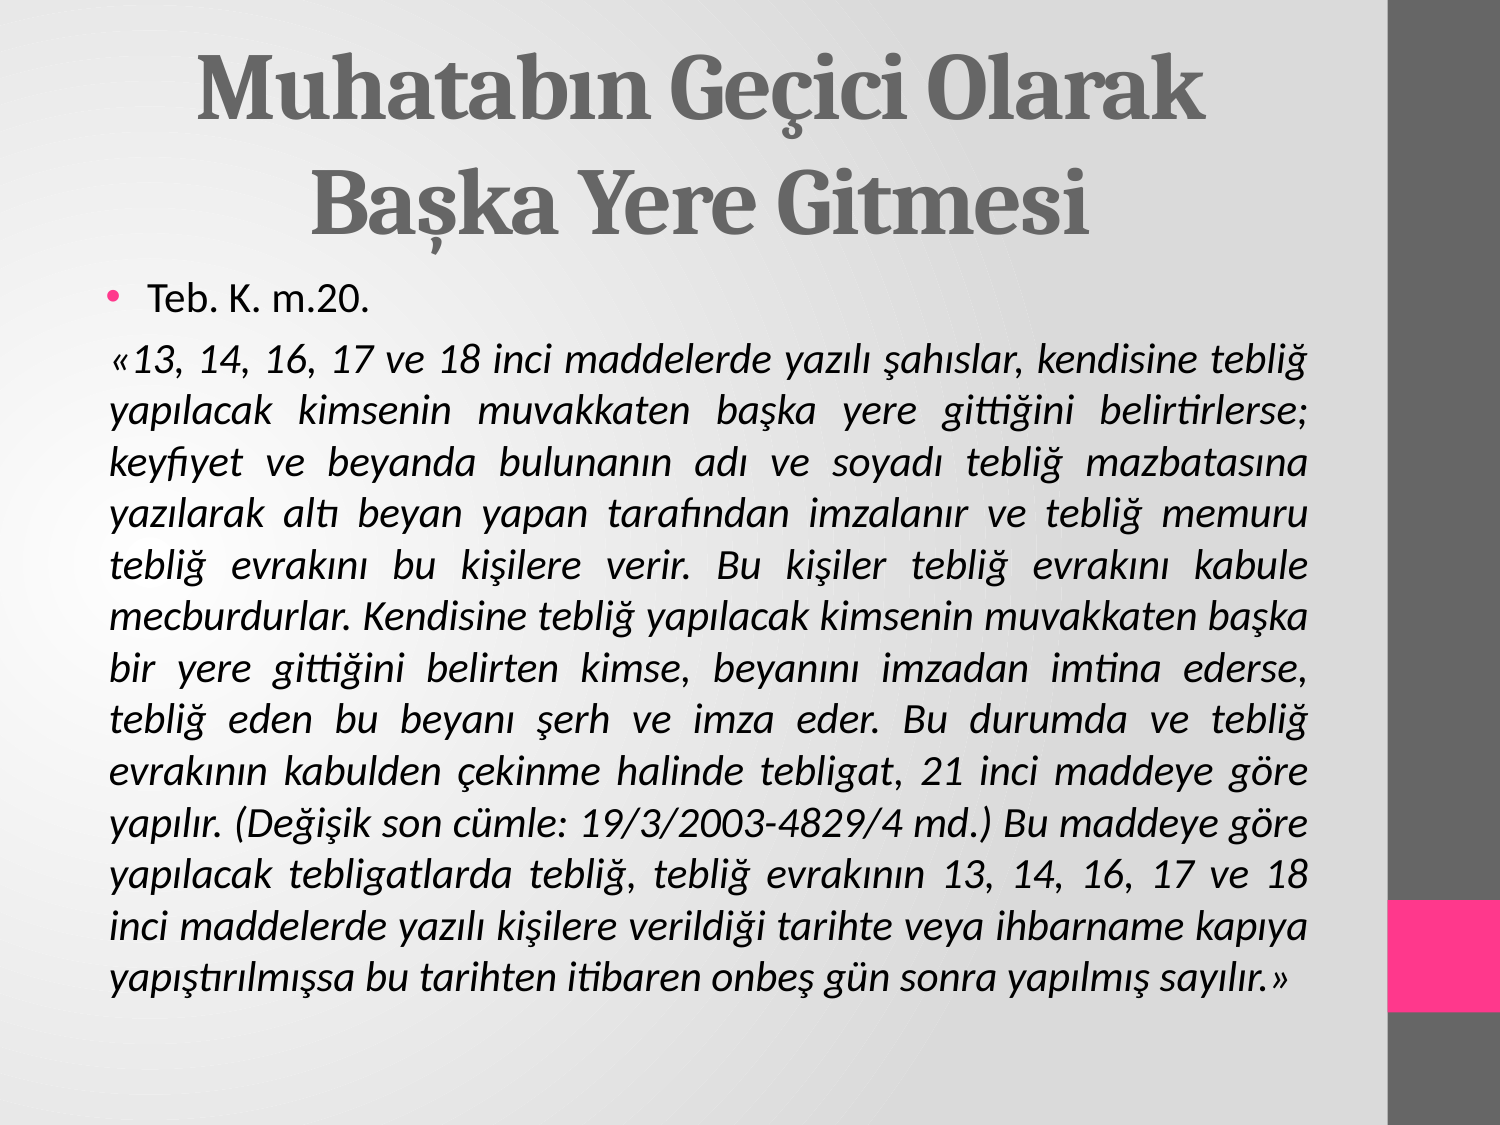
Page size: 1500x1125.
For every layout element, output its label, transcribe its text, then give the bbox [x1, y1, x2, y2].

list Teb. K. m.20. «13, 14, 16, 17 ve 18 inci maddelerde yazılı şahıslar, kendisine tebliğ yapılacak kimsenin muvakkaten başka yere gittiğini belirtirlerse; keyfiyet ve beyanda bulunanın adı ve soyadı tebliğ mazbatasına yazılarak altı beyan yapan tarafından imzalanır ve tebliğ memuru tebliğ evrakını bu kişilere verir. Bu kişiler tebliğ evrakını kabule mecburdurlar. Kendisine tebliğ yapılacak kimsenin muvakkaten başka bir yere gittiğini belirten kimse, beyanını imzadan imtina ederse, tebliğ eden bu beyanı şerh ve imza eder. Bu durumda ve tebliğ evrakının kabulden çekinme halinde tebligat, 21 inci maddeye göre yapılır. (Değişik son cümle: 19/3/2003-4829/4 md.) Bu maddeye göre yapılacak tebligatlarda tebliğ, tebliğ evrakının 13, 14, 16, 17 ve 18 inci maddelerde yazılı kişilere verildiği tarihte veya ihbarname kapıya yapıştırılmışsa bu tarihten itibaren onbeş gün sonra yapılmış sayılır.» [75, 262, 1325, 1050]
title Muhatabın Geçici Olarak Başka Yere Gitmesi [75, 45, 1325, 233]
